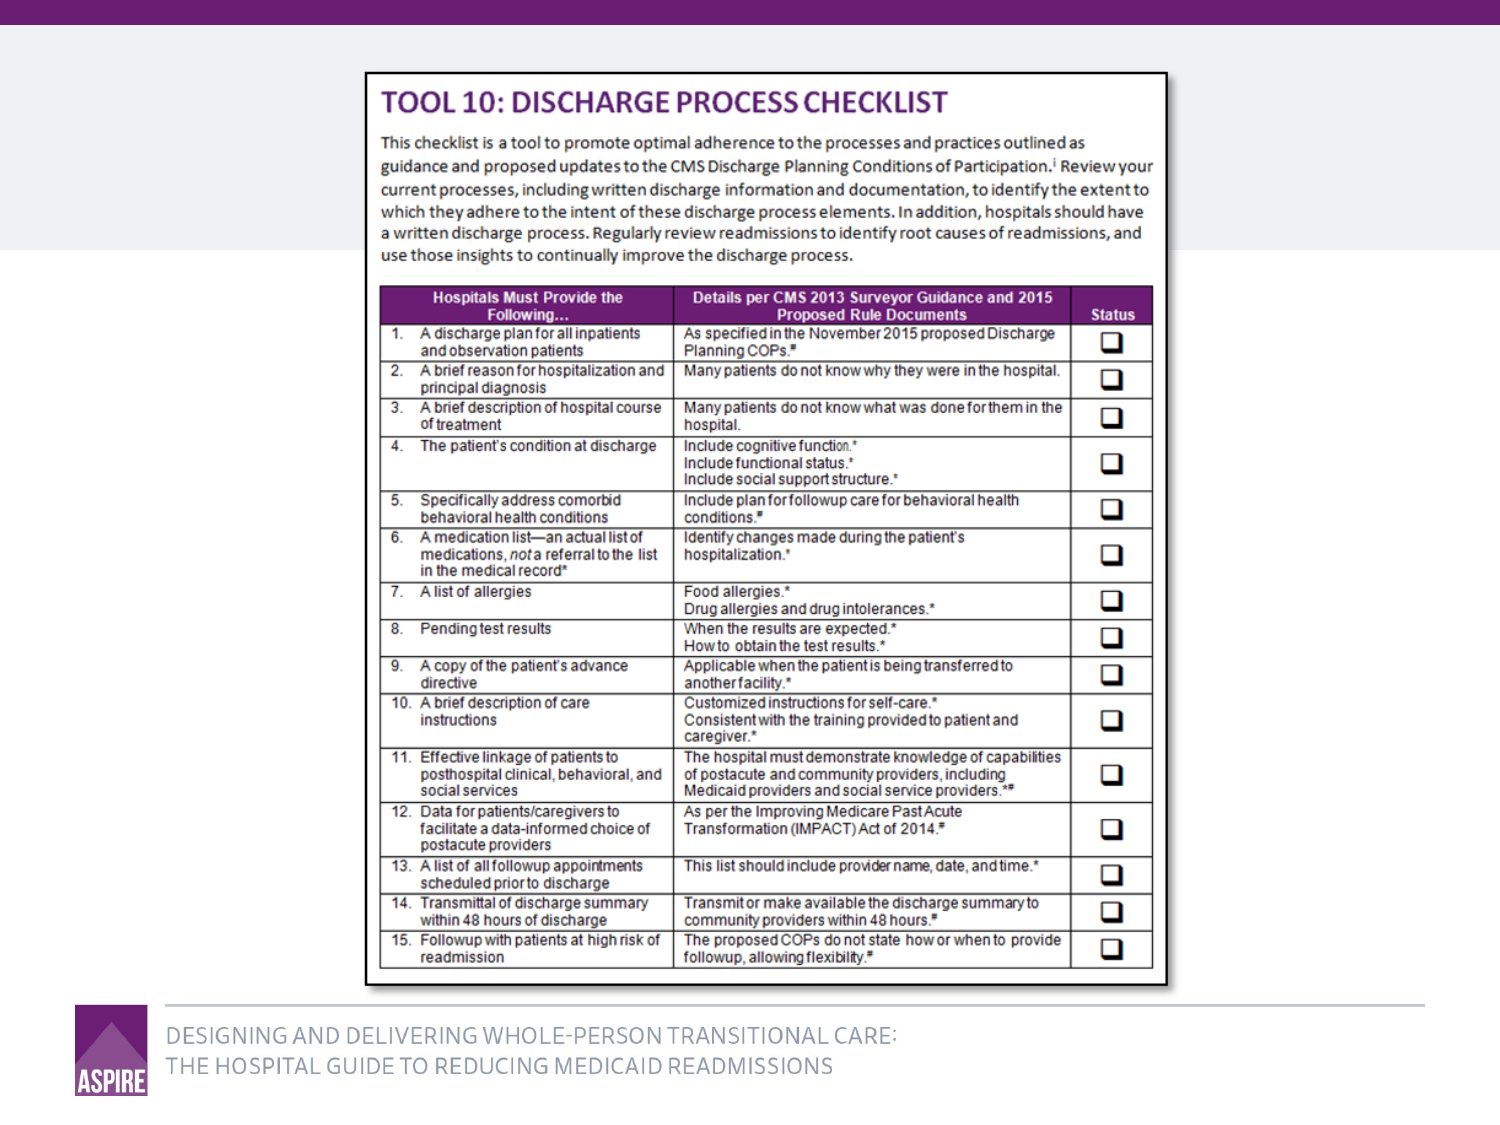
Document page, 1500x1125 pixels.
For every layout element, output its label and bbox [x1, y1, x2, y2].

picture [75, 1004, 1425, 1096]
picture [360, 67, 1184, 1002]
